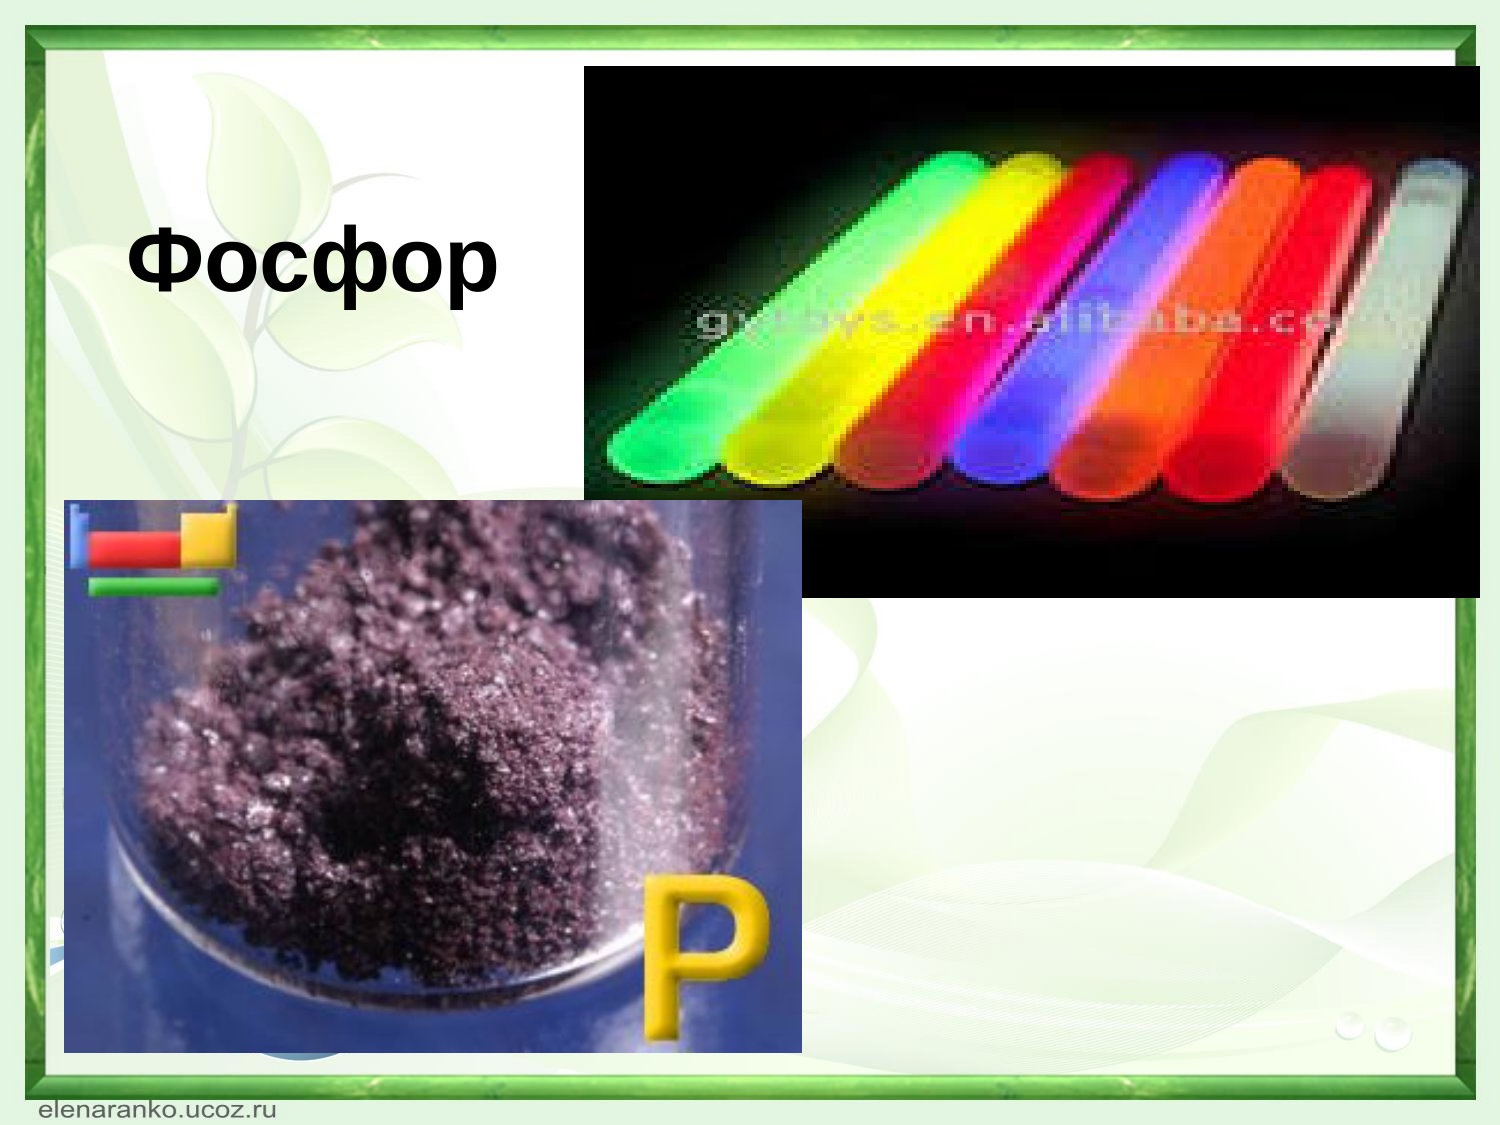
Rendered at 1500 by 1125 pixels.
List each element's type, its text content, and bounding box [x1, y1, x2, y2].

picture [0, 0, 1500, 1125]
title Фосфор [64, 160, 563, 349]
